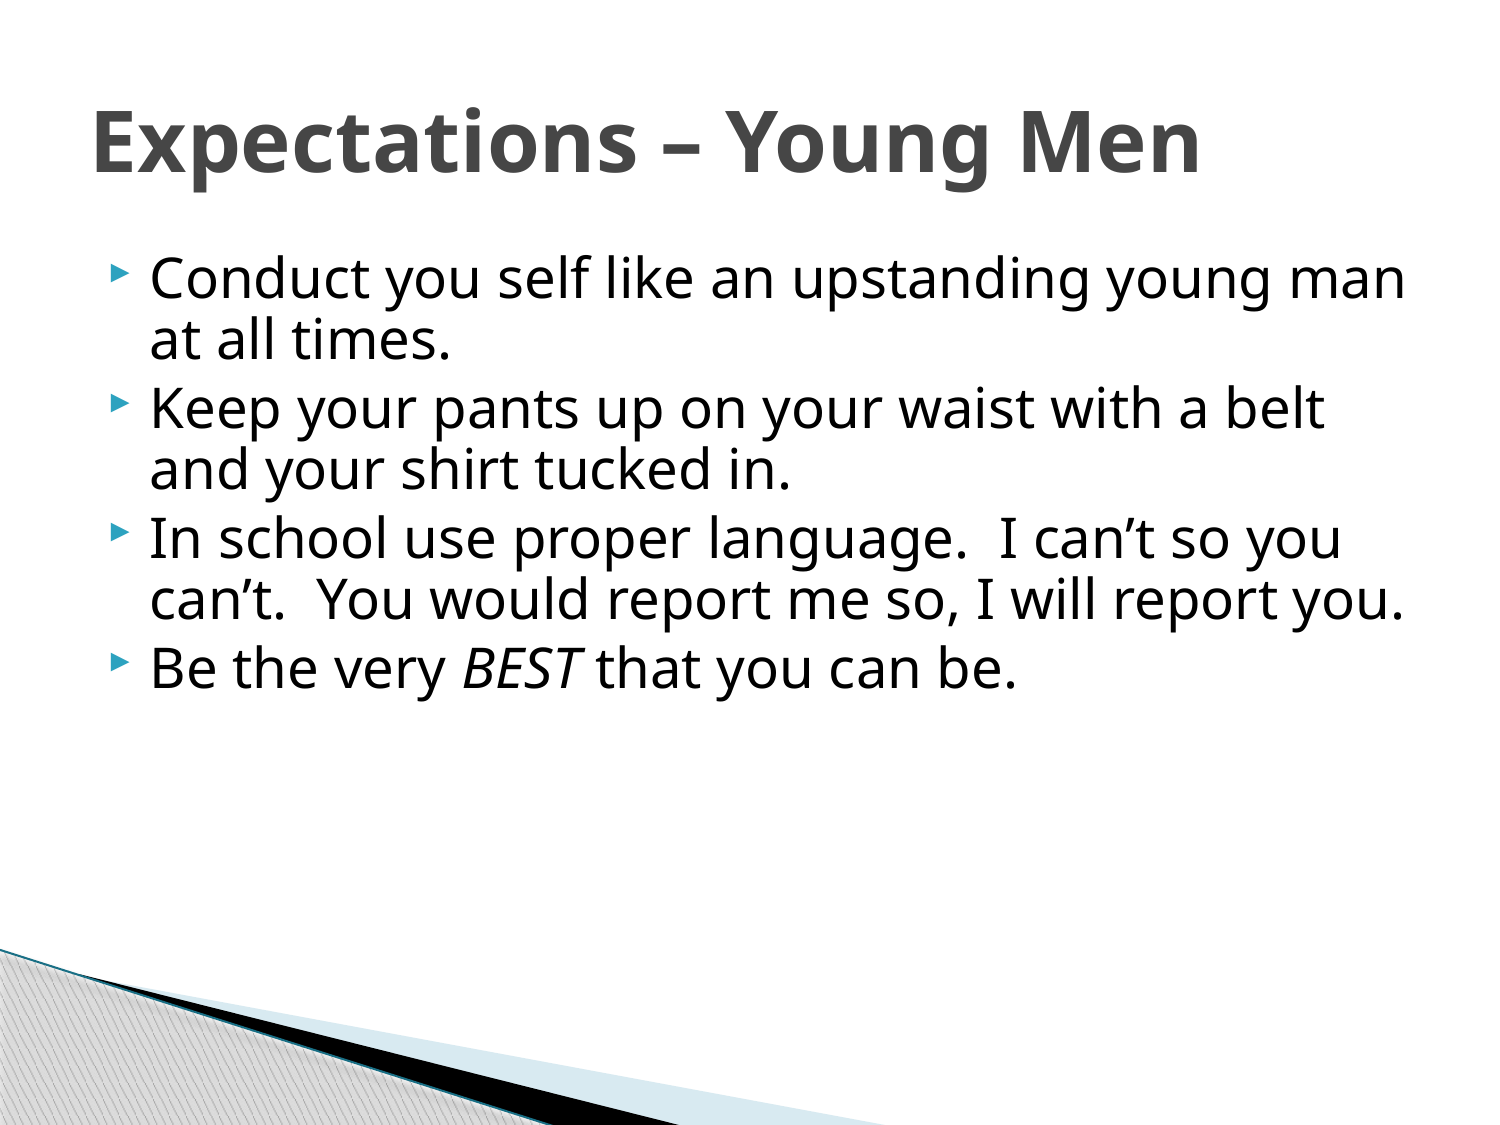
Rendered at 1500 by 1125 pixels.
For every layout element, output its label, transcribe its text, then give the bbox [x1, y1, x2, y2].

list Conduct you self like an upstanding young man at all times. Keep your pants up on your waist with a belt and your shirt tucked in. In school use proper language. I can’t so you can’t. You would report me so, I will report you. Be the very BEST that you can be. [75, 243, 1425, 986]
title Expectations – Young Men [75, 45, 1425, 233]
